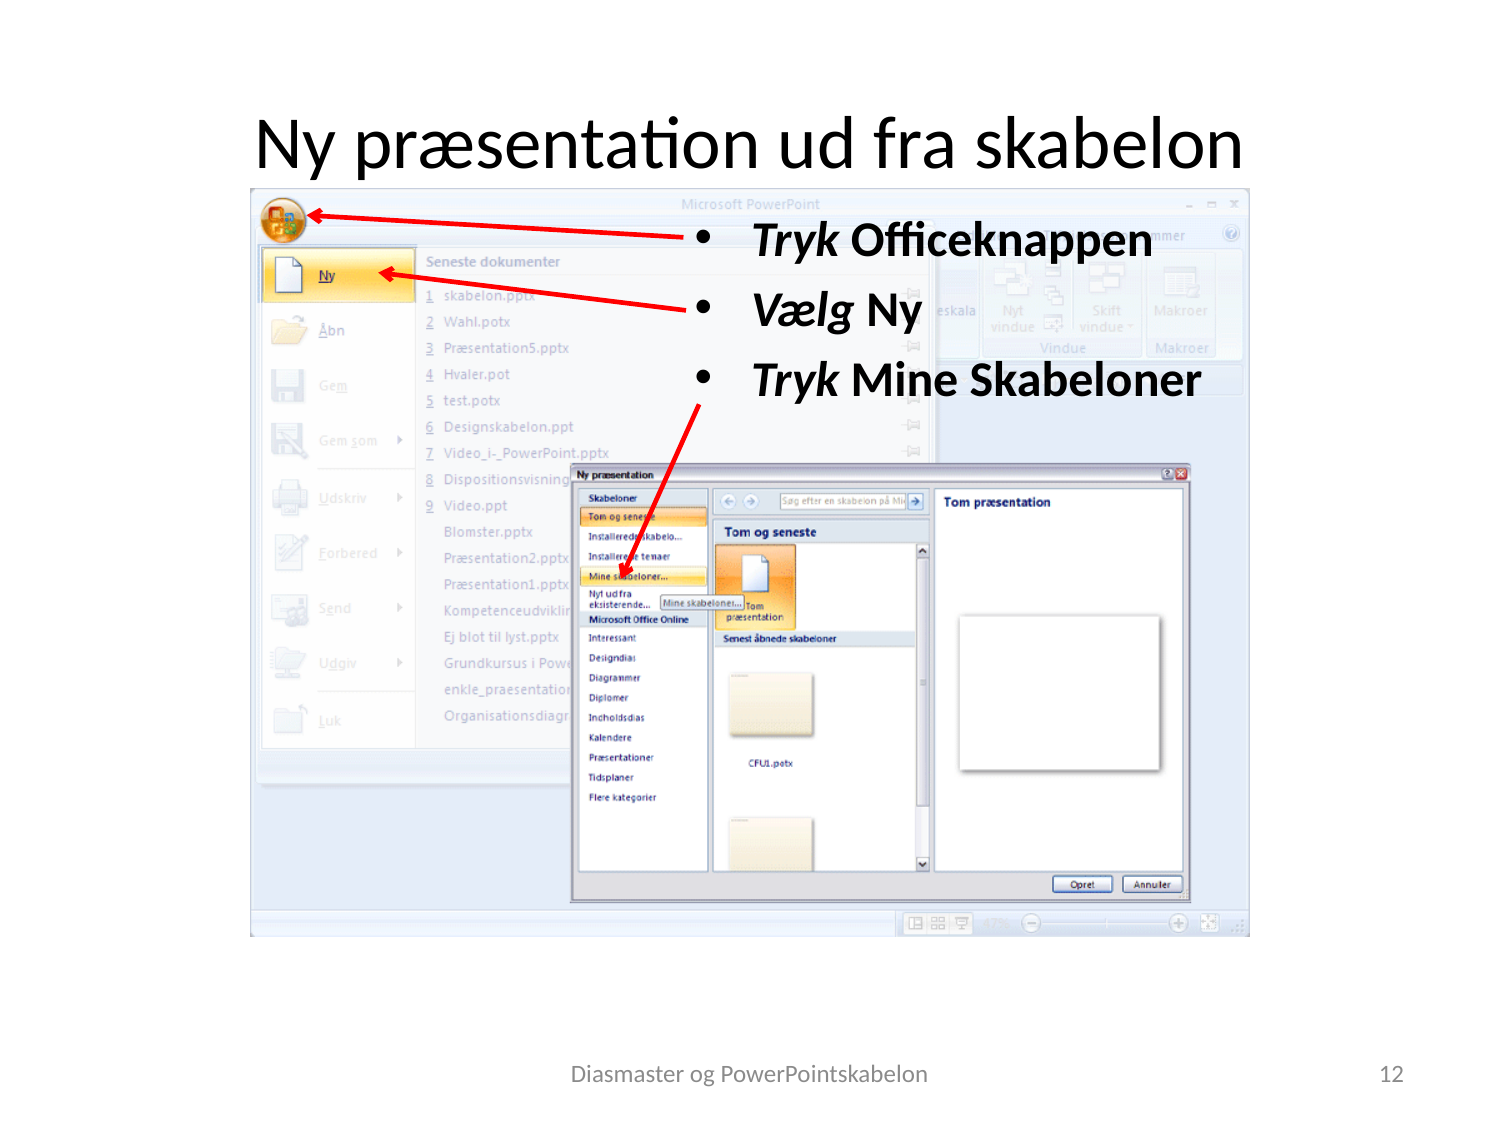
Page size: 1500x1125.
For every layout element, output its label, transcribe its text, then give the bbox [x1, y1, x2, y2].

footer Diasmaster og PowerPointskabelon [512, 1042, 988, 1103]
slide_number 12 [1074, 1042, 1425, 1103]
picture [250, 188, 1250, 937]
title Ny præsentation ud fra skabelon [75, 45, 1425, 233]
